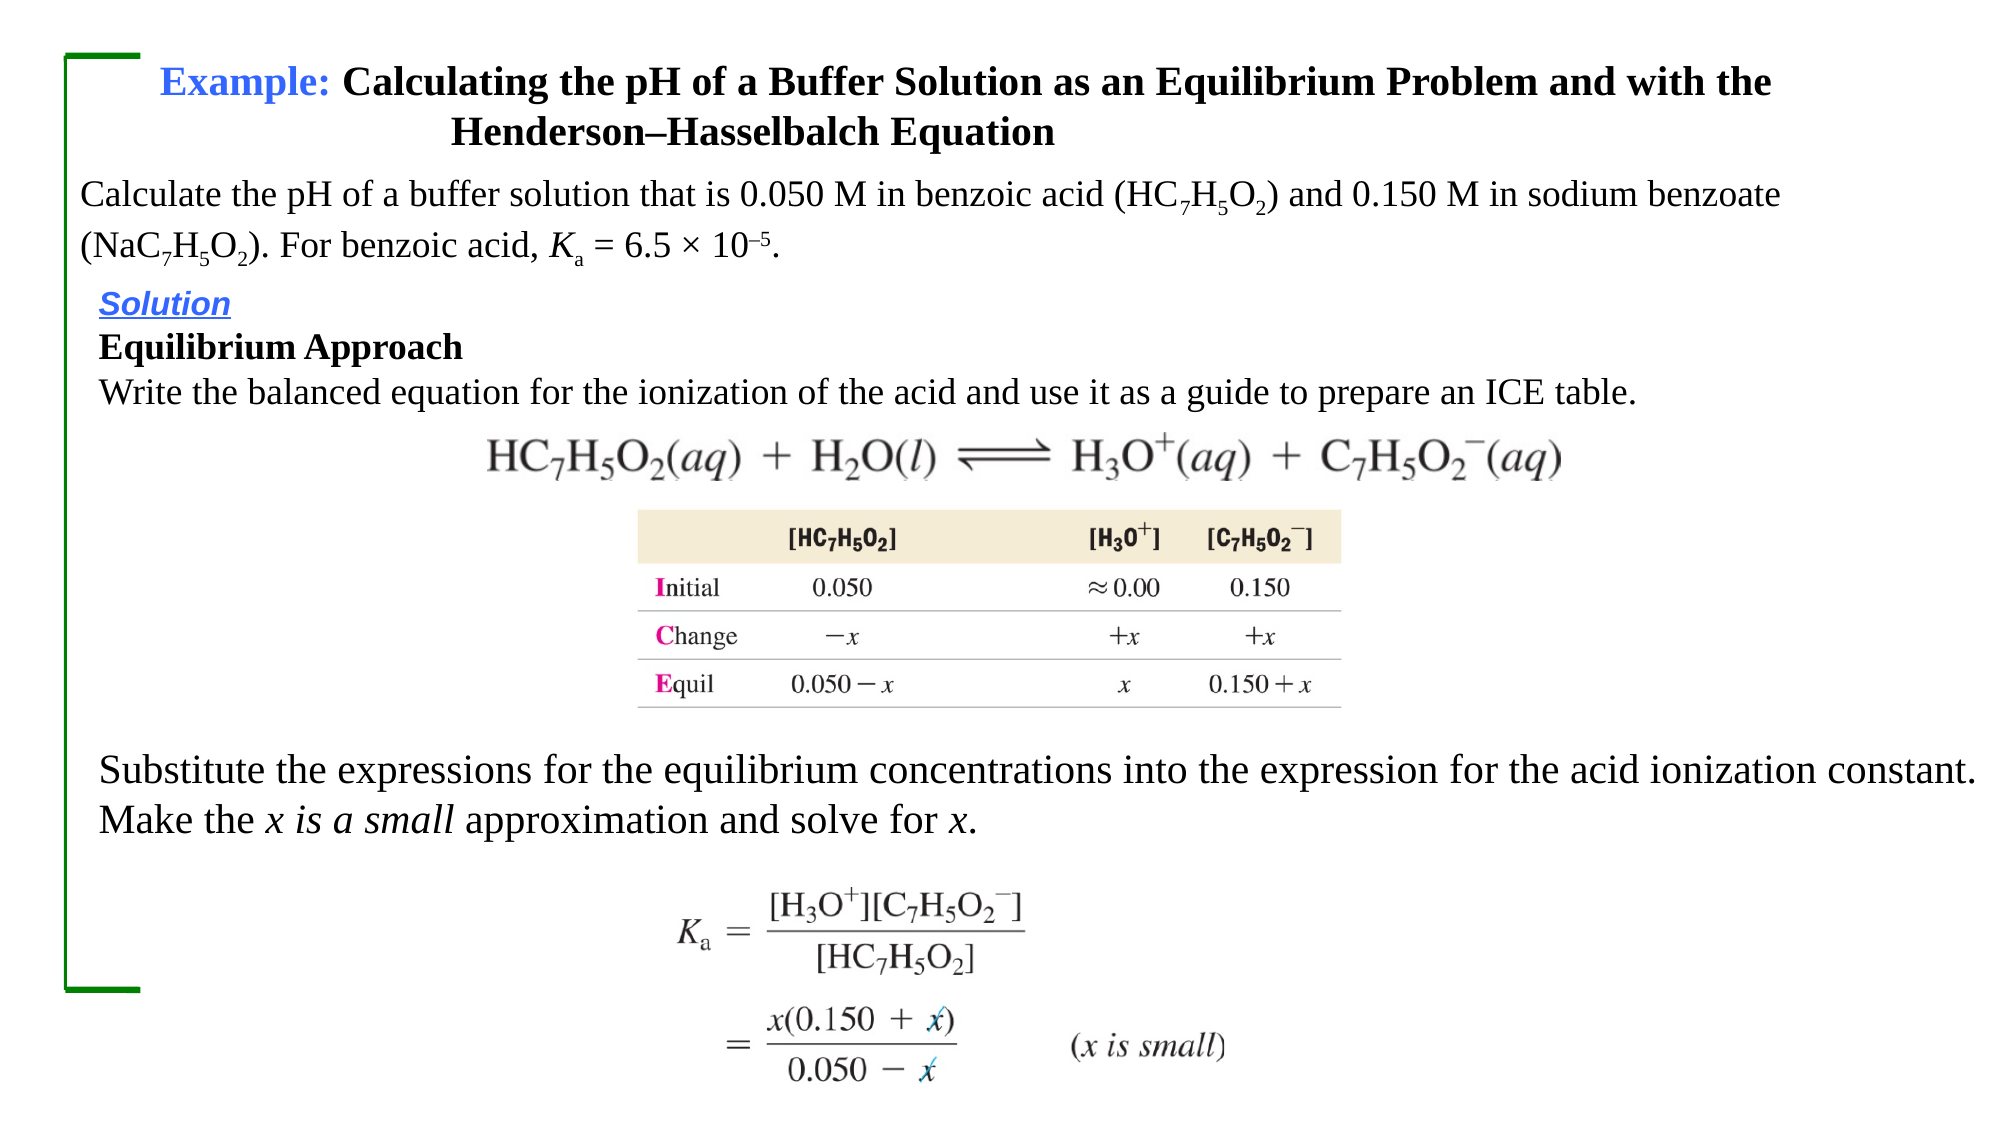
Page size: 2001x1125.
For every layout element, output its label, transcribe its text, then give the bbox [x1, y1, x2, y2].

picture [676, 886, 1225, 1093]
text_box Solution Equilibrium Approach Write the balanced equation for the ionization of the acid and use it as a guide to prepare an ICE table. Substitute the expressions for the equilibrium concentrations into the expression for the acid ionization constant. Make the x is a small approximation and solve for x. [83, 274, 2000, 950]
picture [632, 504, 1346, 710]
text_box Calculate the pH of a buffer solution that is 0.050 M in benzoic acid (HC7H5O2) and 0.150 M in sodium benzoate (NaC7H5O2). For benzoic acid, Ka = 6.5 × 10–5. [65, 161, 1982, 250]
picture [487, 432, 1561, 481]
text_box Example: Calculating the pH of a Buffer Solution as an Equilibrium Problem and with the Henderson–Hasselbalch Equation [145, 20, 1982, 187]
